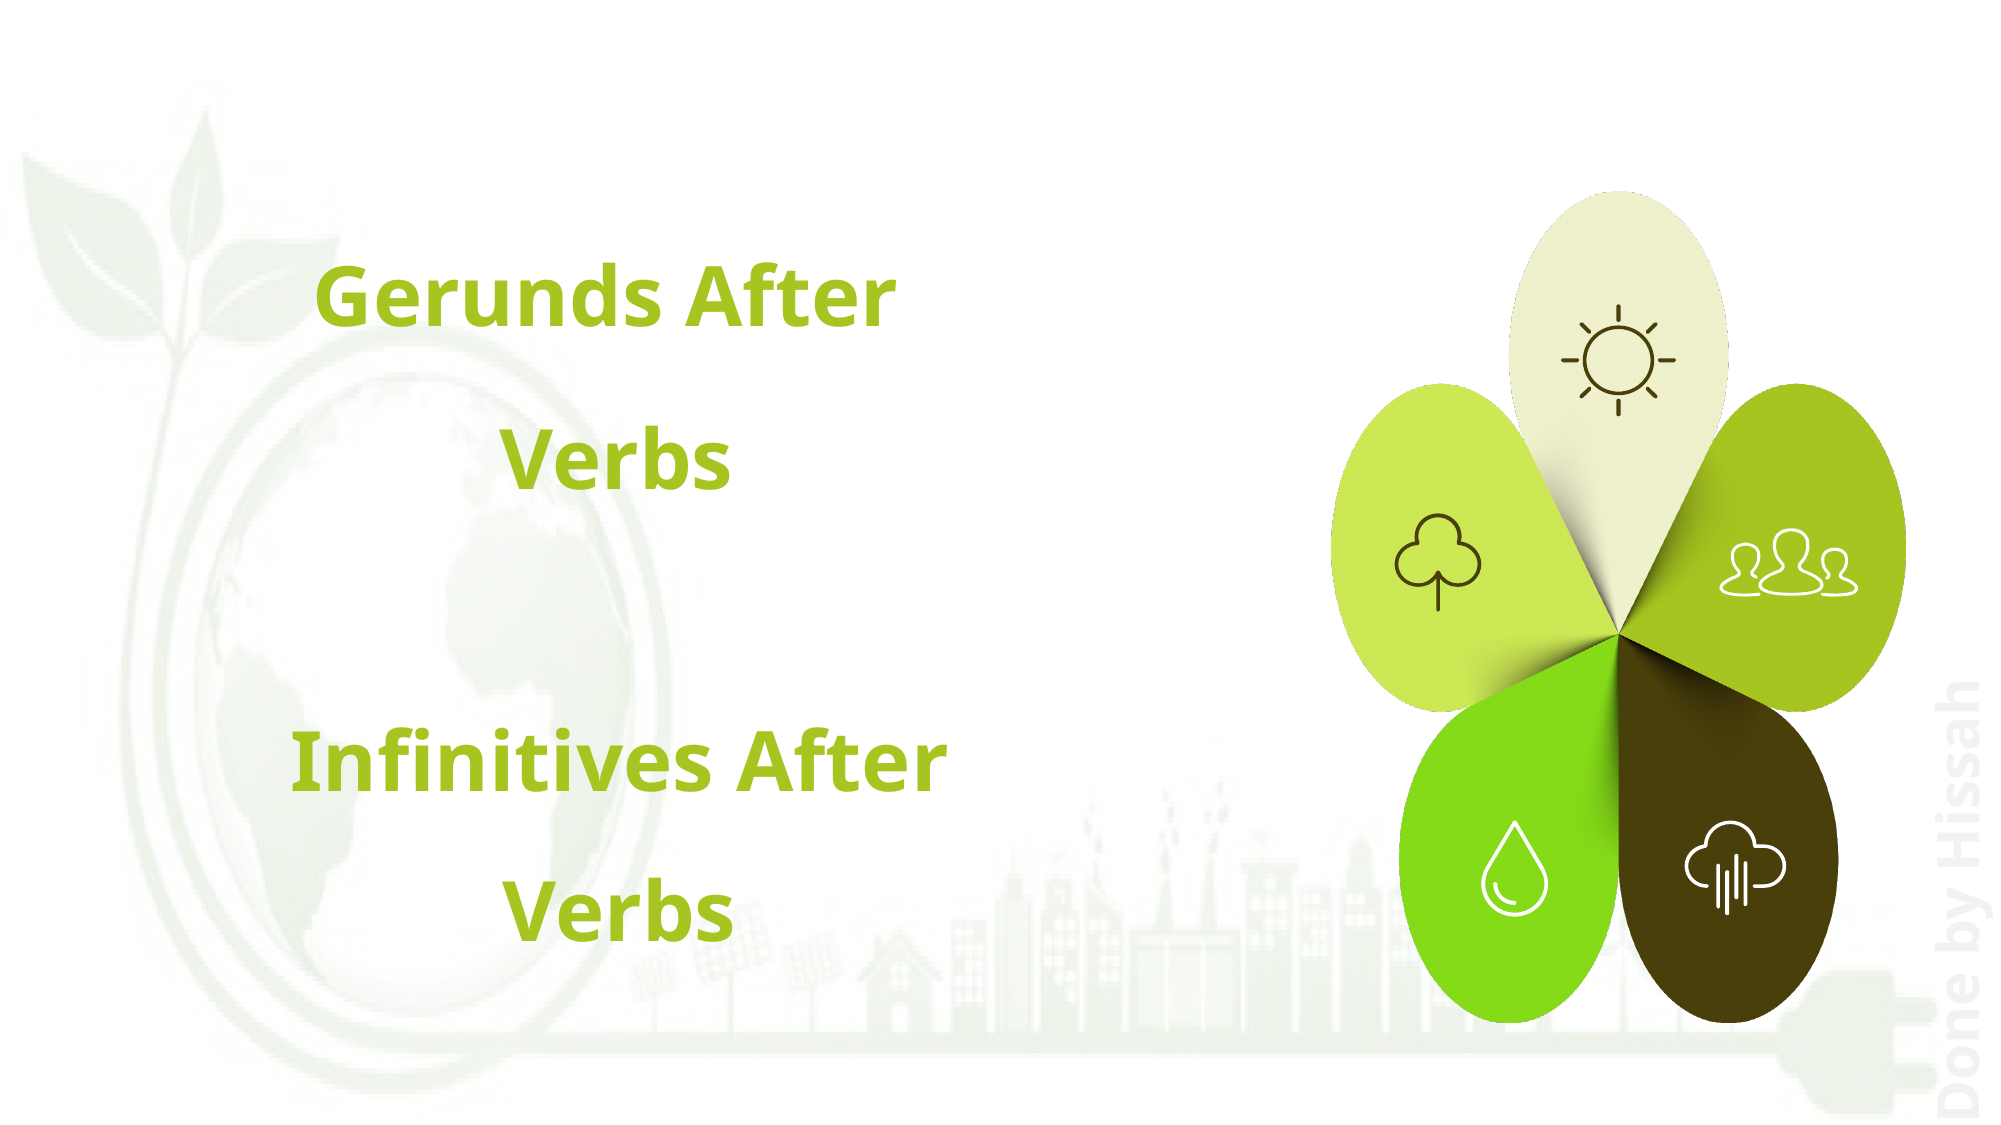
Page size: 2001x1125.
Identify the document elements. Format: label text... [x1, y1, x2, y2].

text_box Infinitives After Verbs [89, 796, 1000, 966]
text_box Gerunds After Verbs [94, 344, 990, 514]
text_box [1331, 191, 1906, 1023]
